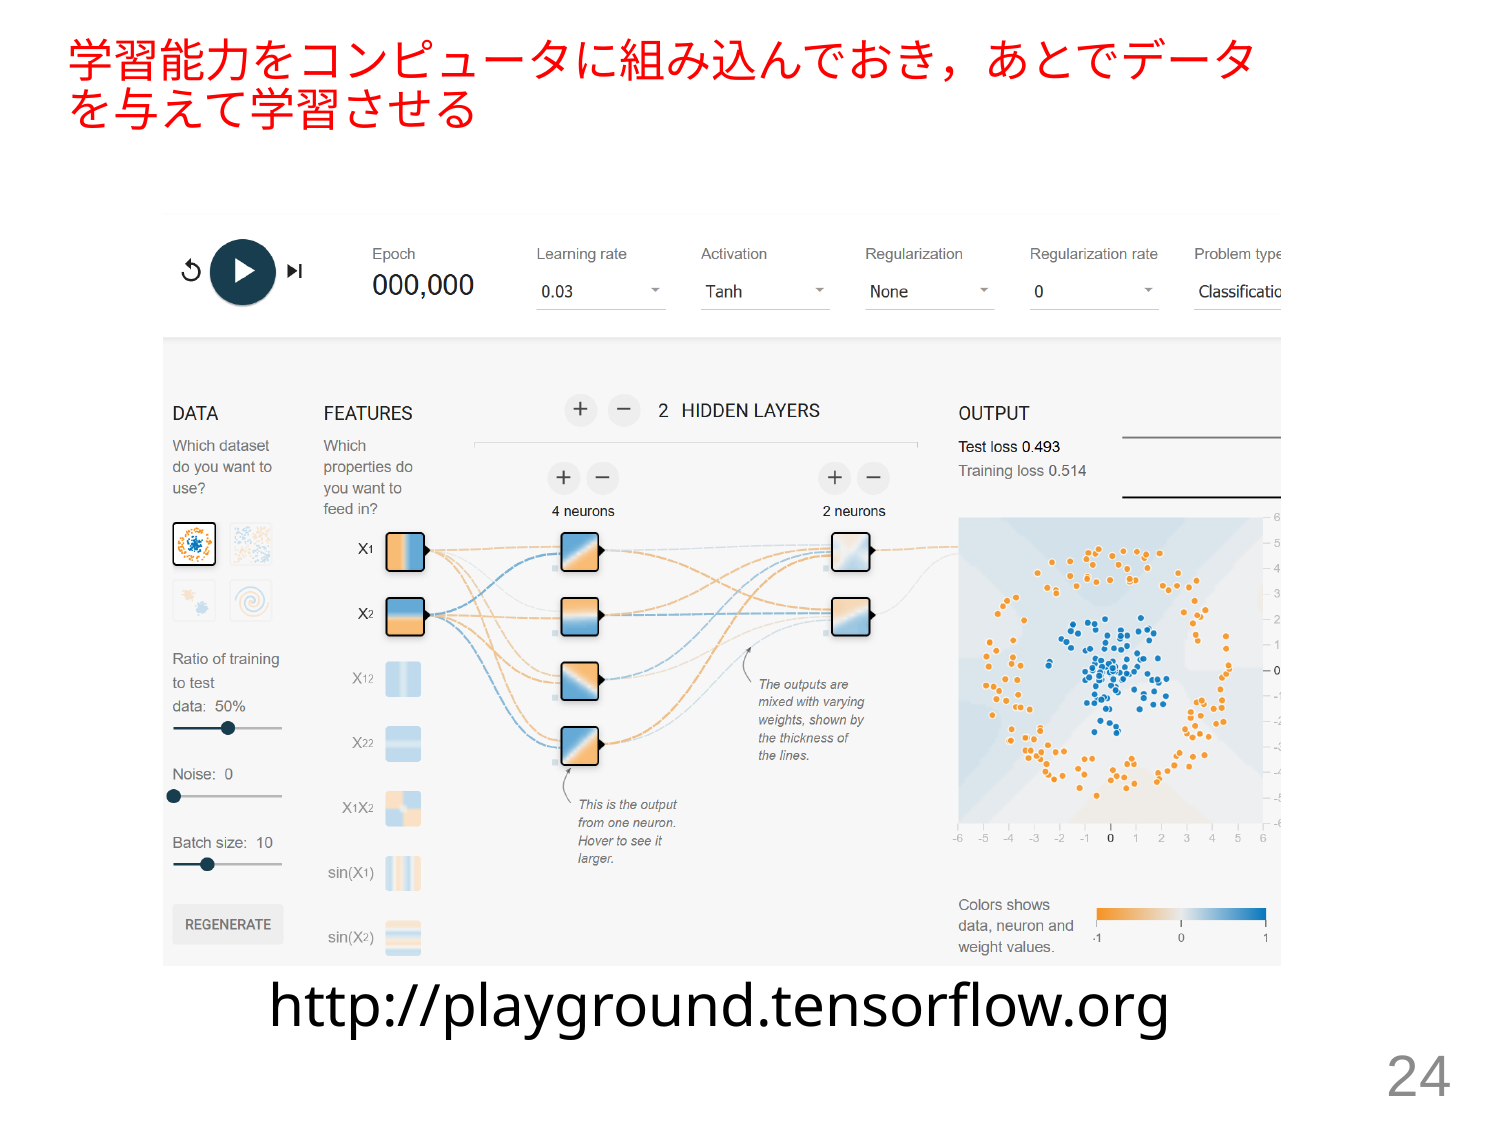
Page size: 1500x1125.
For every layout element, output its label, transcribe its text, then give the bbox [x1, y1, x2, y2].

list http://playground.tensorflow.org [253, 960, 1299, 1073]
picture [163, 213, 1281, 966]
title 学習能力をコンピュータに組み込んでおき，あとでデータを与えて学習させる [52, 28, 1299, 201]
slide_number 24 [1129, 1042, 1467, 1103]
